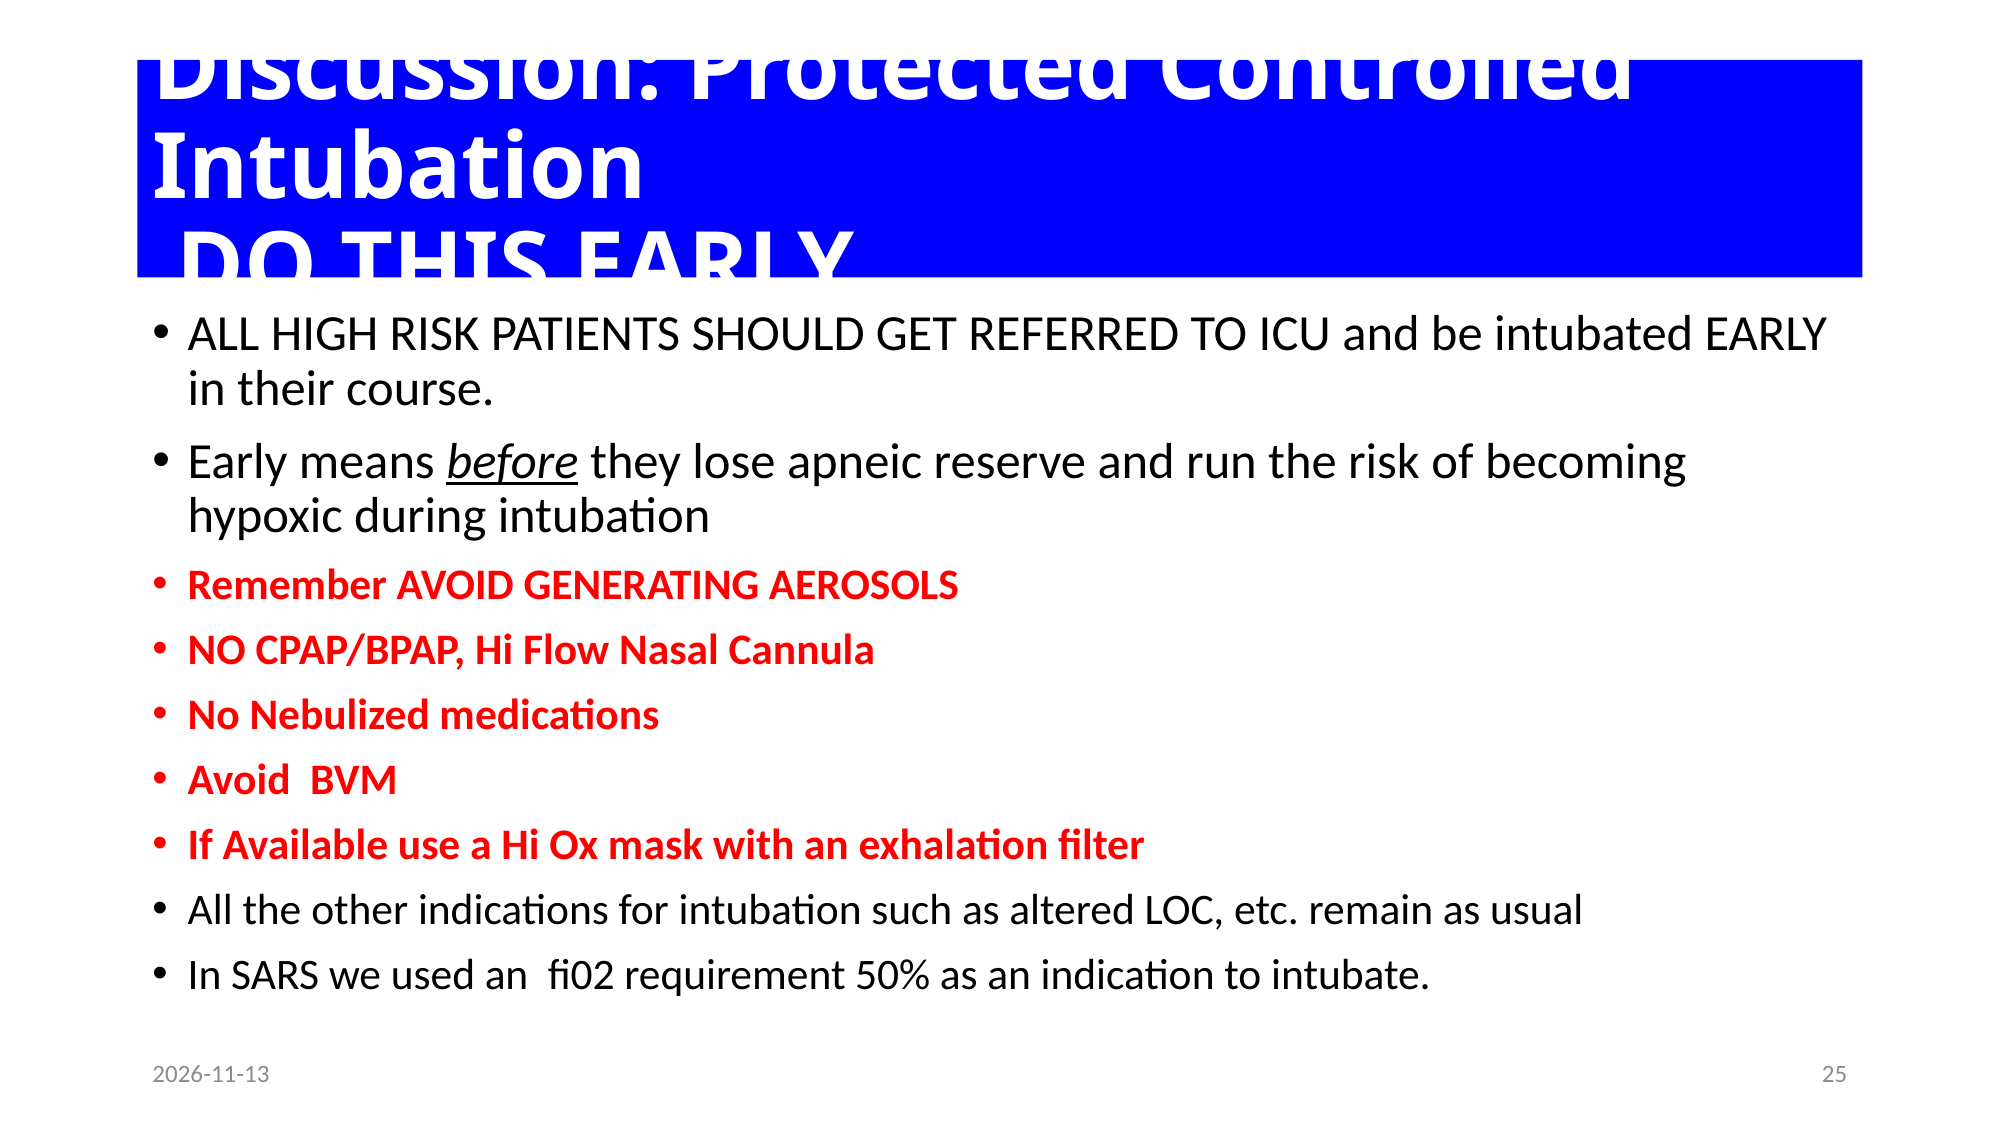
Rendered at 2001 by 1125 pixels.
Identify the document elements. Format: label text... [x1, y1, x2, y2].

title Discussion: Protected Controlled Intubation DO THIS EARLY [137, 59, 1863, 278]
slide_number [137, 1042, 588, 1103]
slide_number 25 [1412, 1042, 1863, 1103]
list ALL HIGH RISK PATIENTS SHOULD GET REFERRED TO ICU and be intubated EARLY in their course. Early means before they lose apneic reserve and run the risk of becoming hypoxic during intubation Remember AVOID GENERATING AEROSOLS NO CPAP/BPAP, Hi Flow Nasal Cannula No Nebulized medications Avoid BVM If Available use a Hi Ox mask with an exhalation filter All the other indications for intubation such as altered LOC, etc. remain as usual In SARS we used an fi02 requirement 50% as an indication to intubate. [137, 299, 1863, 1014]
